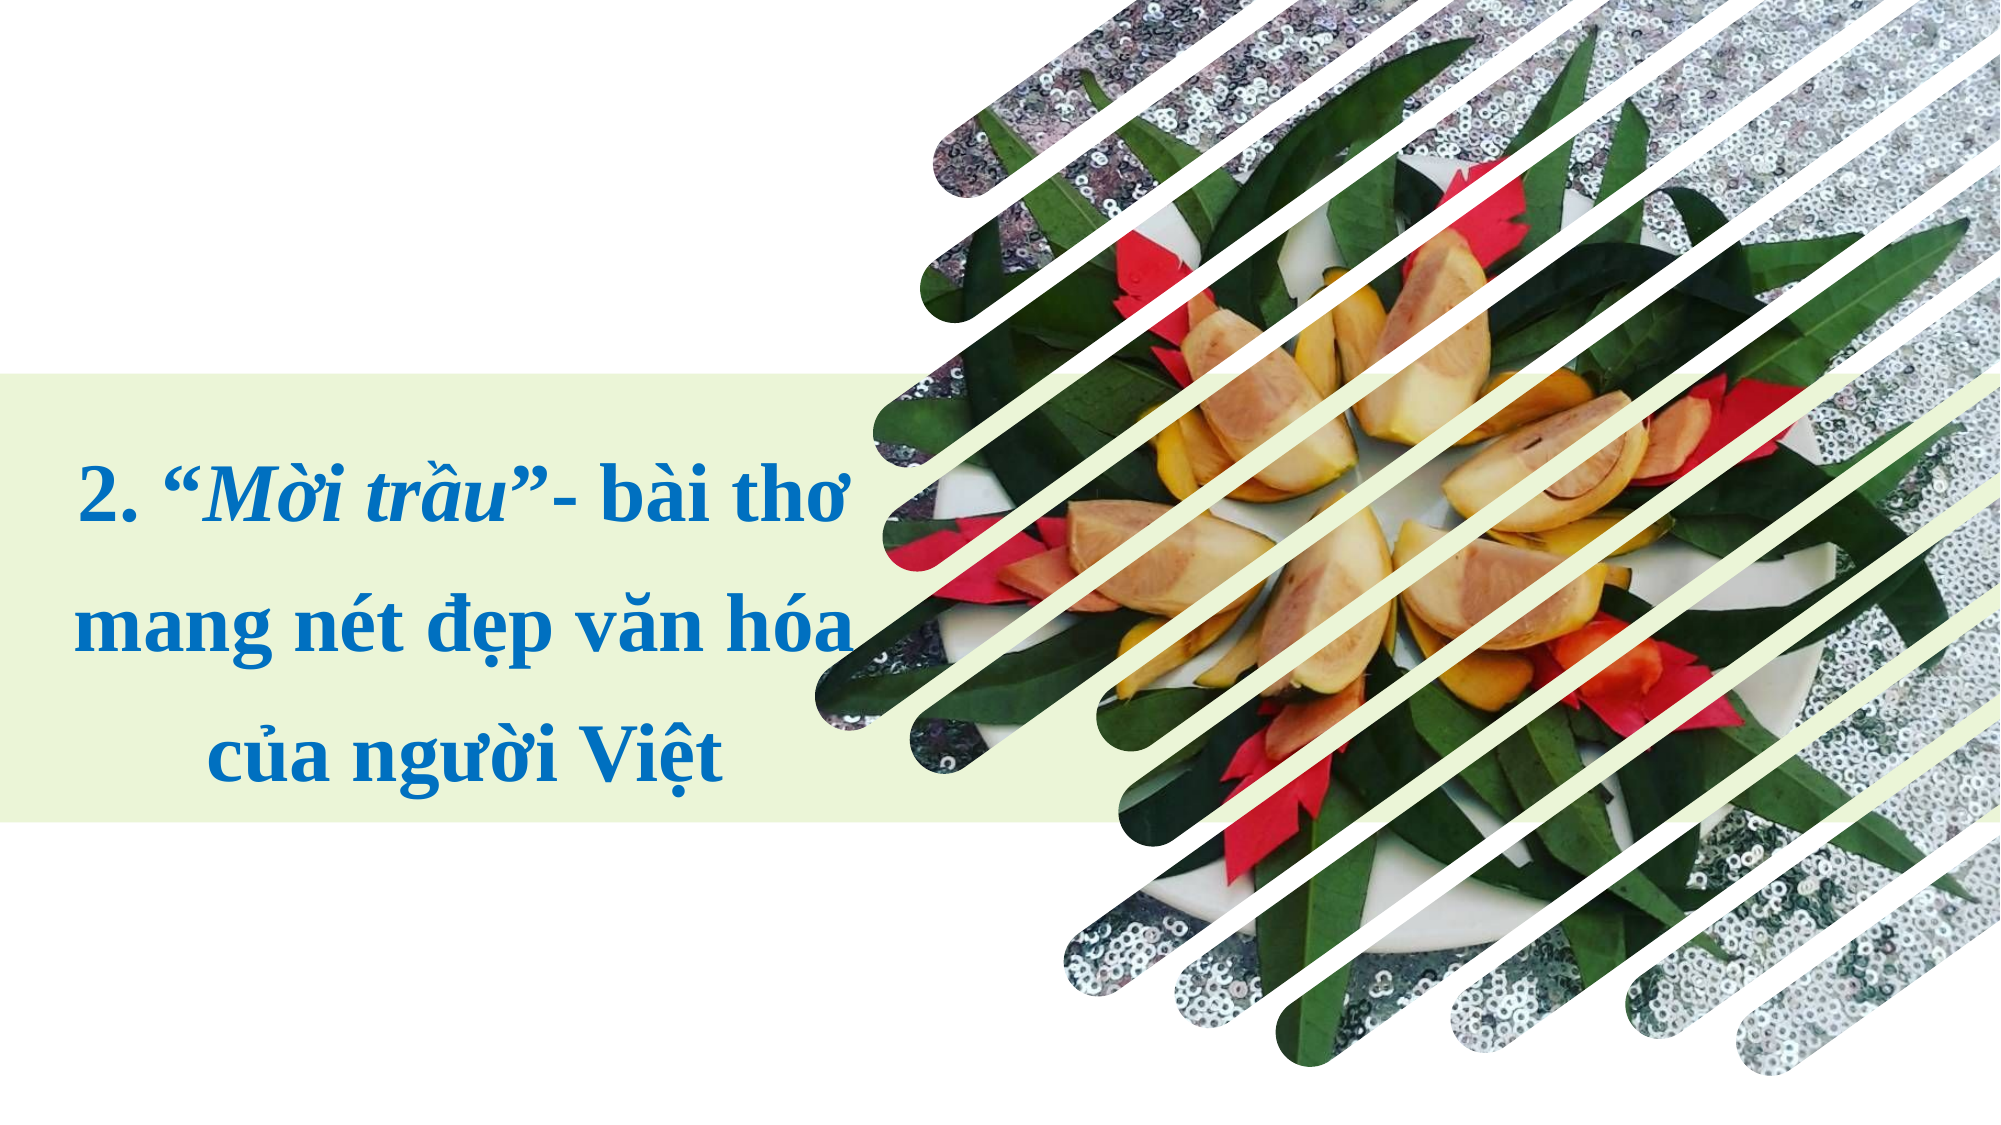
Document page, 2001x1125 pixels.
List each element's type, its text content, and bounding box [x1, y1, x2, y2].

text_box 2. “Mời trầu”- bài thơ mang nét đẹp văn hóa của người Việt [35, 401, 814, 806]
picture [814, 0, 2000, 1076]
